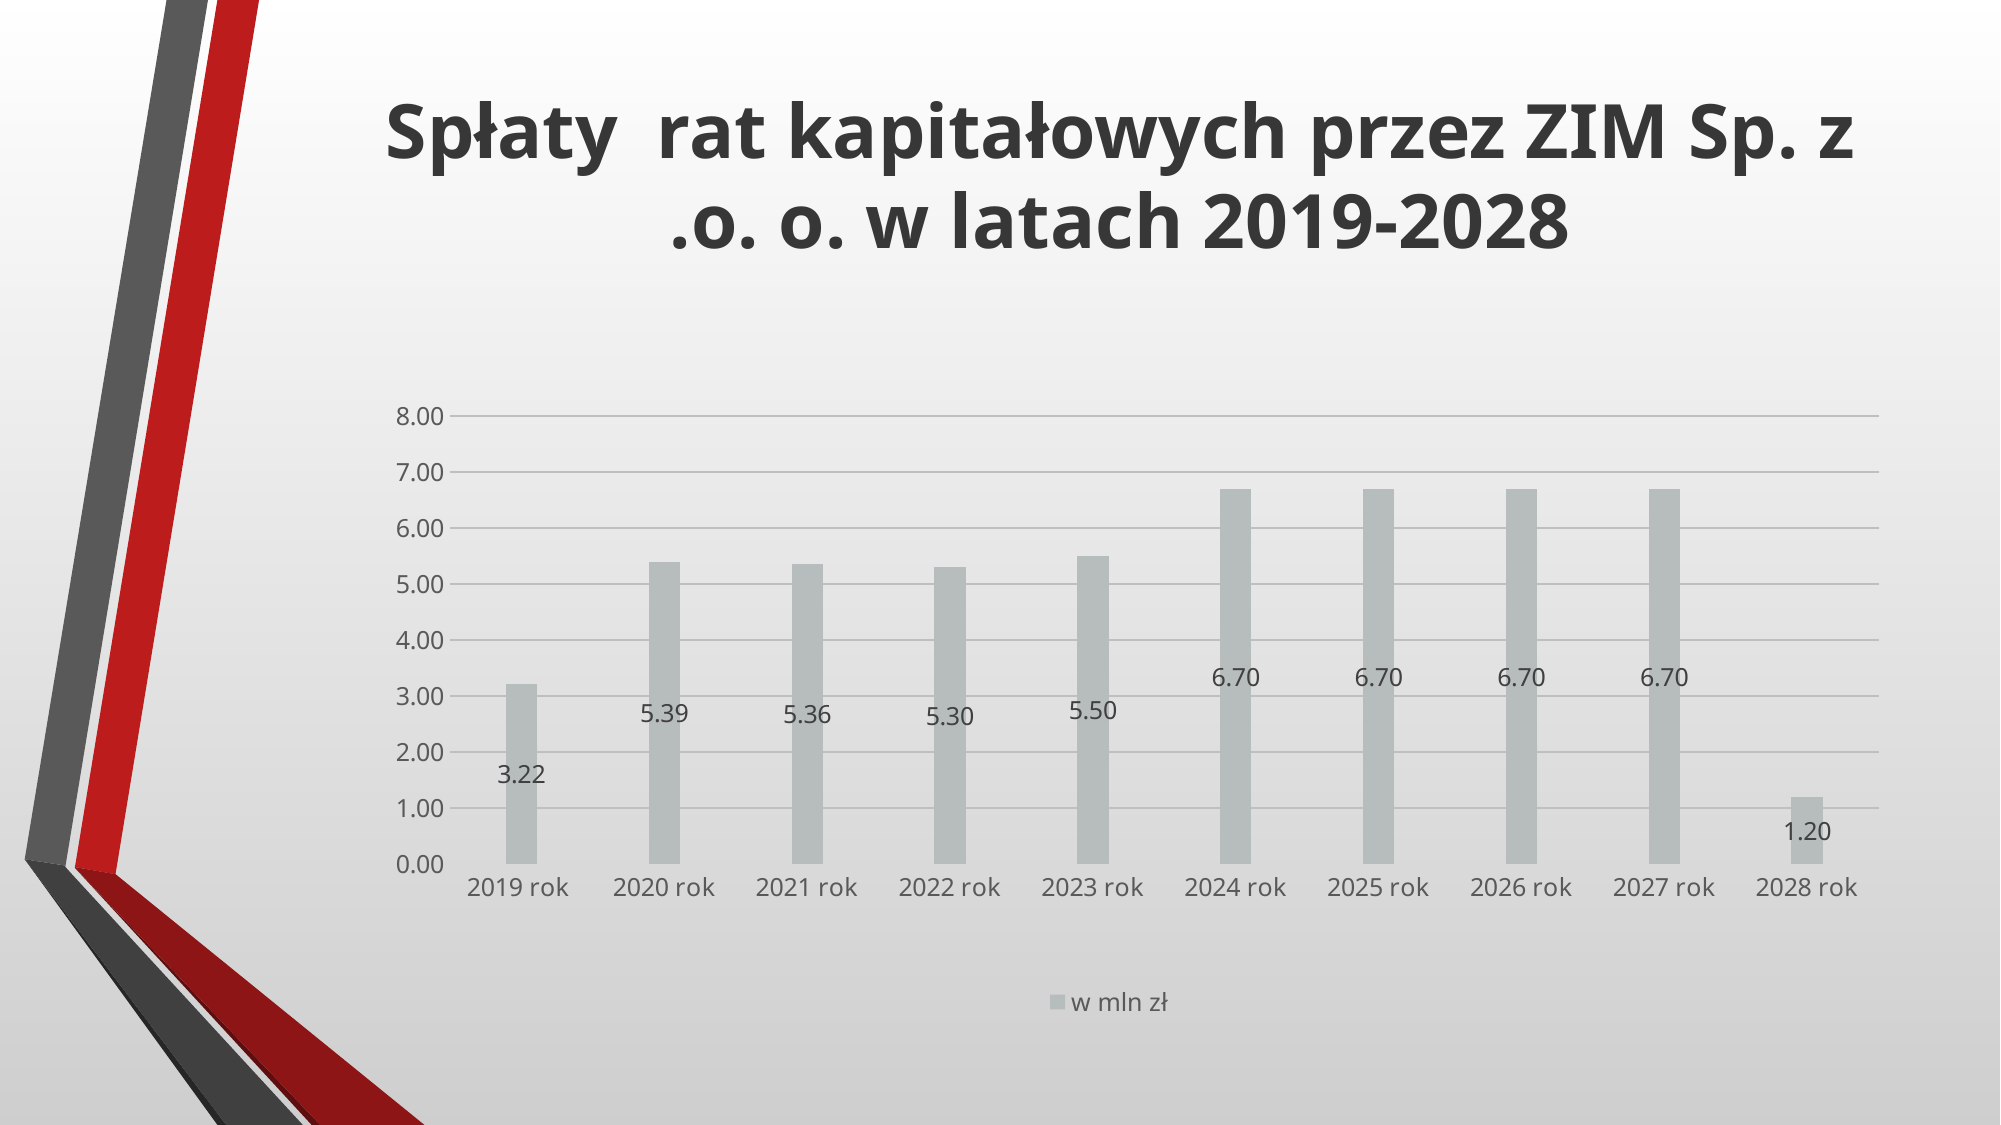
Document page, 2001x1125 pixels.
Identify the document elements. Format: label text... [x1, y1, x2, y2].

chart [305, 384, 1914, 1026]
title Spłaty rat kapitałowych przez ZIM Sp. z .o. o. w latach 2019-2028 [364, 83, 1878, 354]
